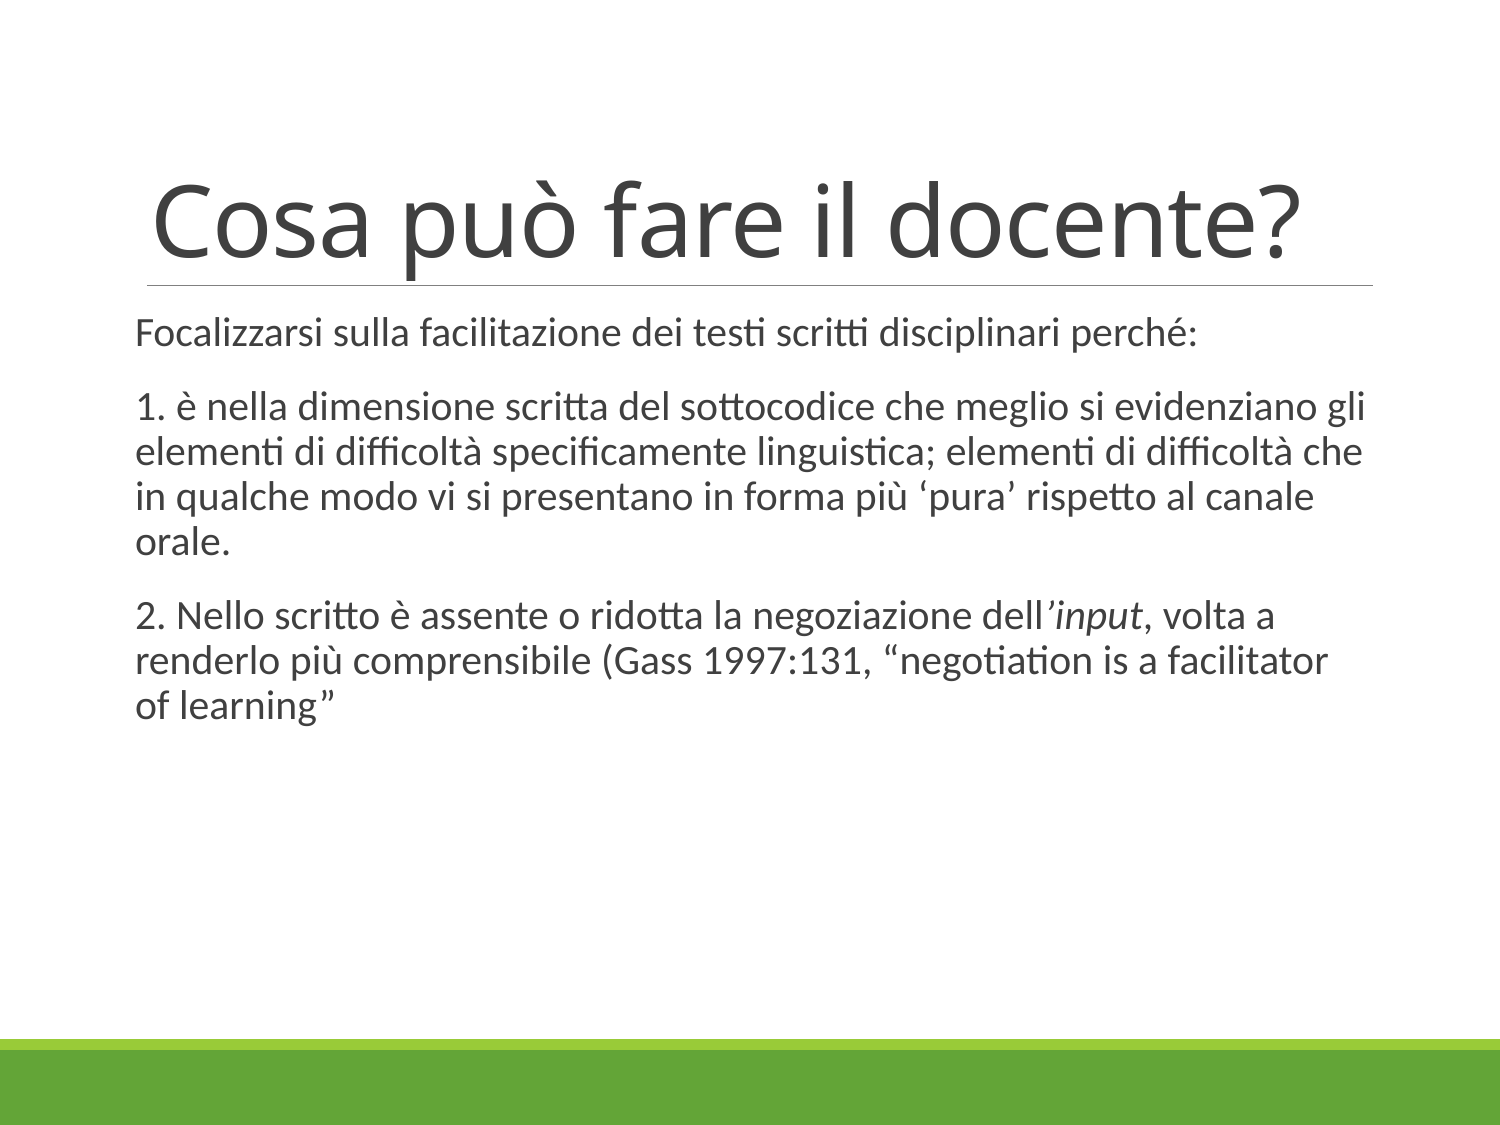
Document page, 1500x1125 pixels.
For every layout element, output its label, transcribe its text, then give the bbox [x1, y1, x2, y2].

list Focalizzarsi sulla facilitazione dei testi scritti disciplinari perché: 1. è nella dimensione scritta del sottocodice che meglio si evidenziano gli elementi di difficoltà specificamente linguistica; elementi di difficoltà che in qualche modo vi si presentano in forma più ‘pura’ rispetto al canale orale. 2. Nello scritto è assente o ridotta la negoziazione dell’input, volta a renderlo più comprensibile (Gass 1997:131, “negotiation is a facilitator of learning” [135, 302, 1373, 963]
title Cosa può fare il docente? [135, 47, 1373, 285]
